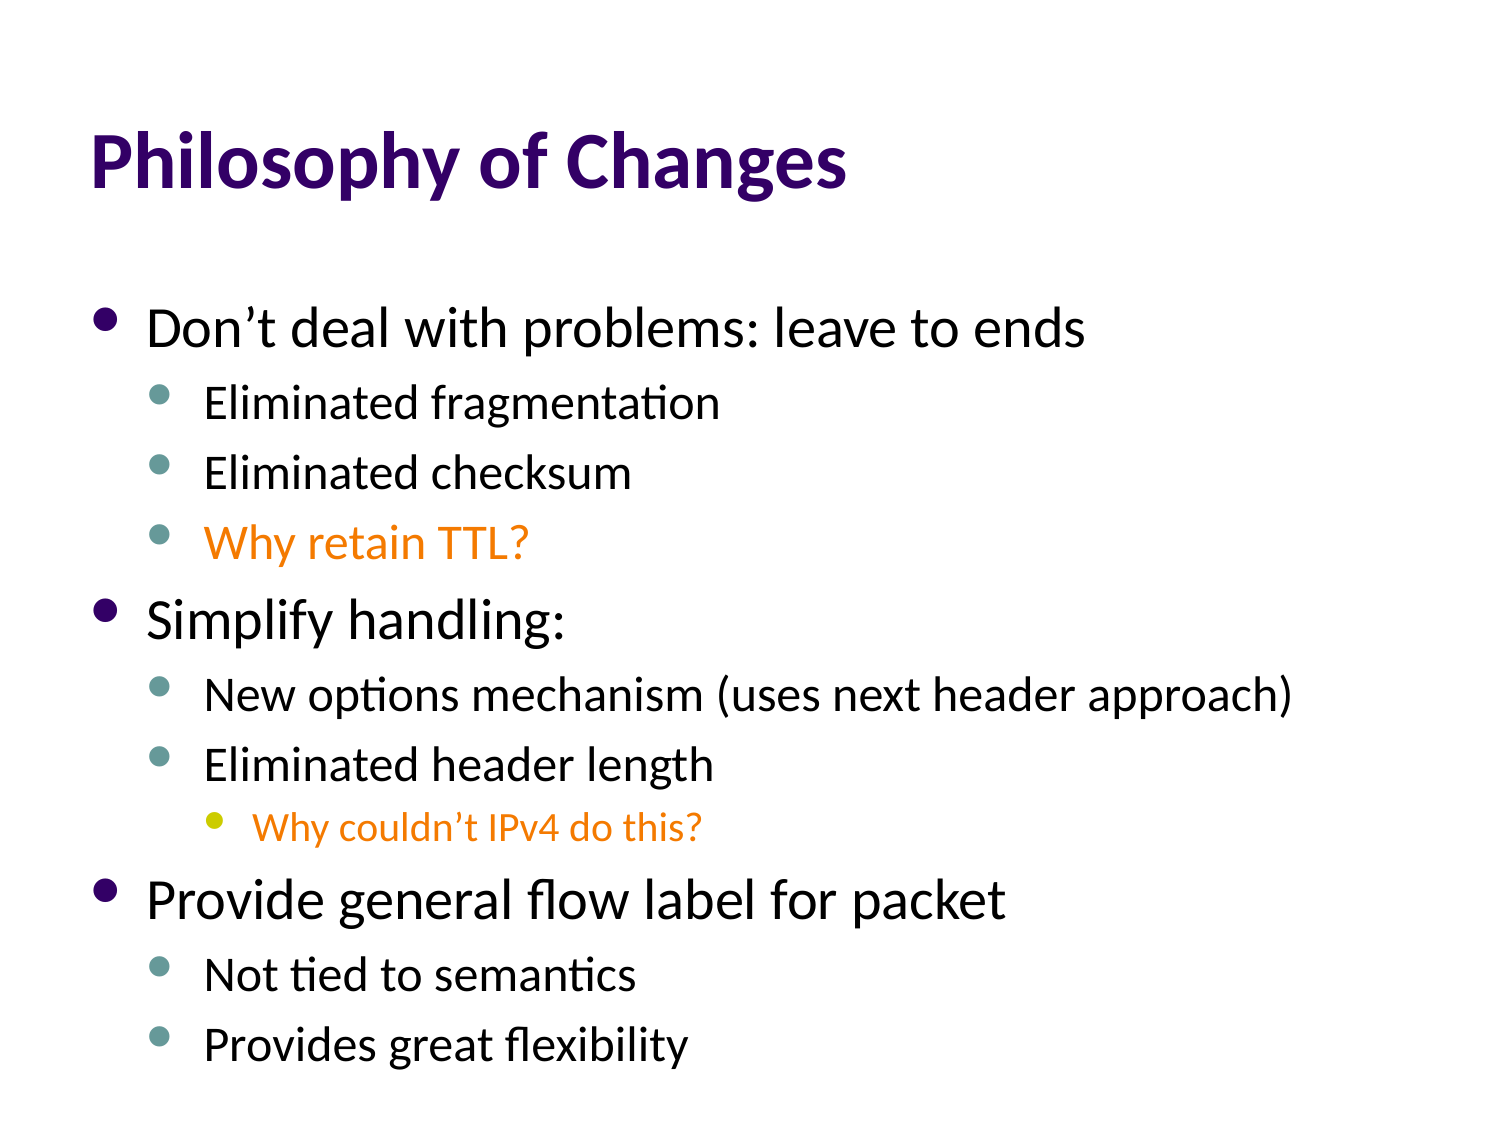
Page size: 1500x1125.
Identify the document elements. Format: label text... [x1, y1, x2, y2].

list Don’t deal with problems: leave to ends Eliminated fragmentation Eliminated checksum Why retain TTL? Simplify handling: New options mechanism (uses next header approach) Eliminated header length Why couldn’t IPv4 do this? Provide general flow label for packet Not tied to semantics Provides great flexibility [75, 282, 1425, 1006]
title Philosophy of Changes [75, 20, 1425, 213]
